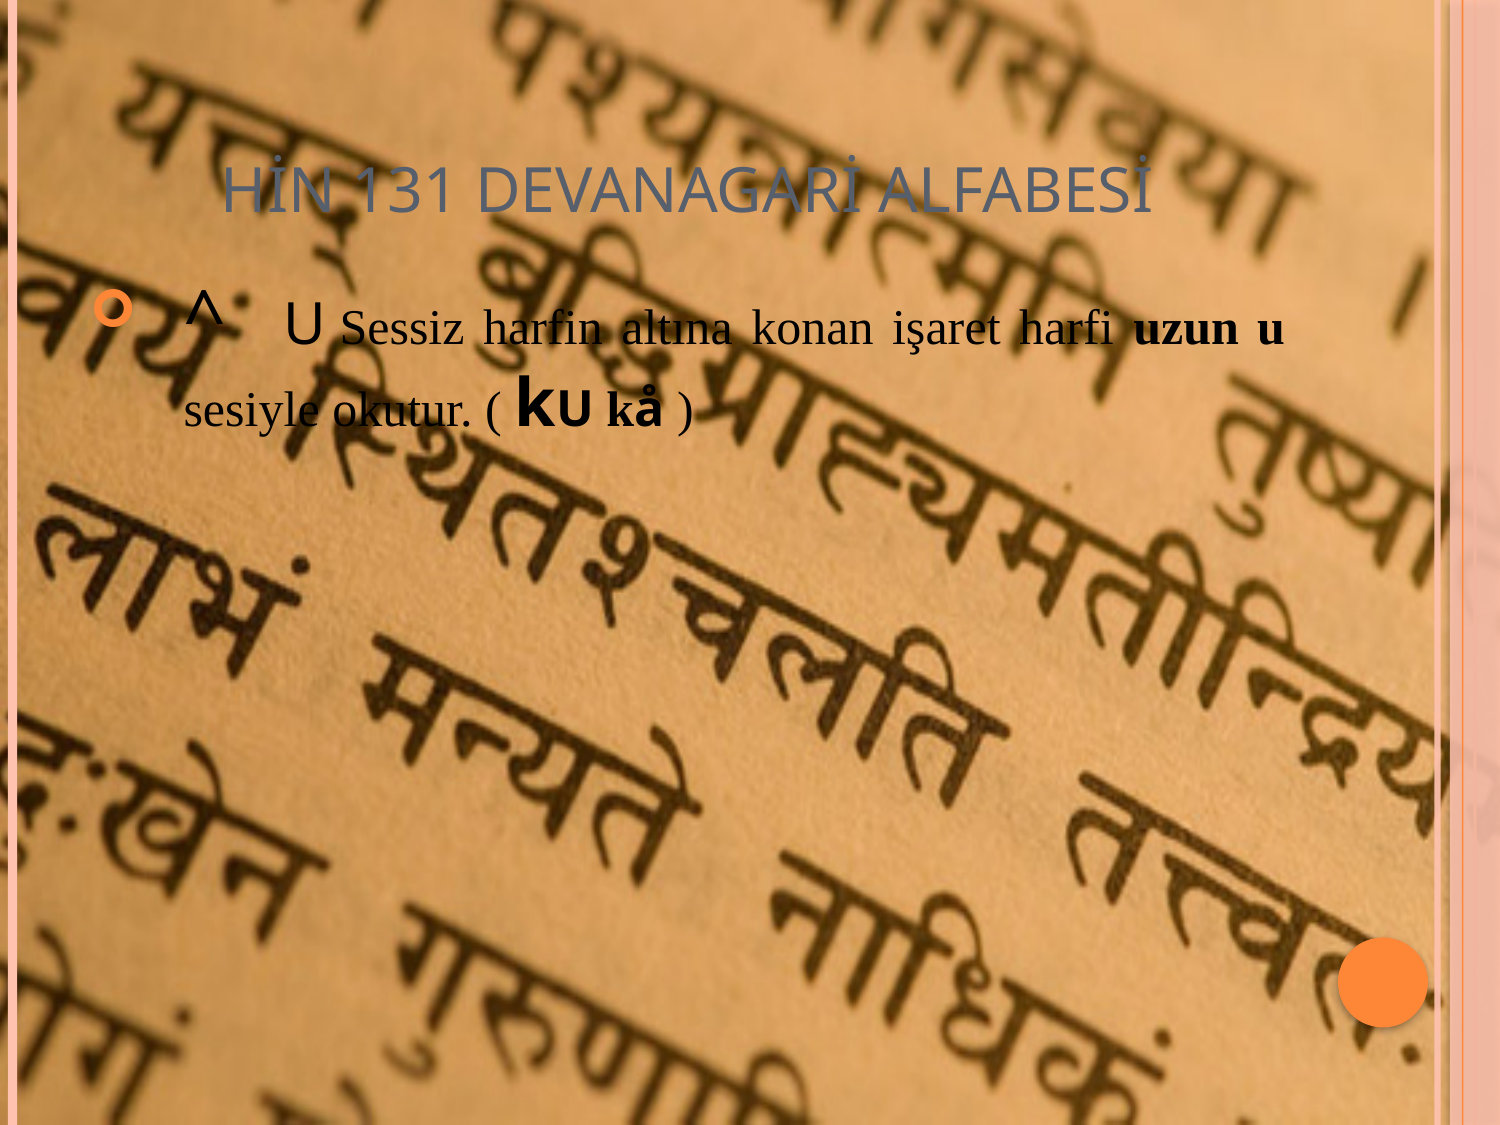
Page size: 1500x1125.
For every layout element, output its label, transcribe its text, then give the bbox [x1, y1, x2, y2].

picture [0, 0, 7, 1125]
title HİN 131 DEVANAGARİ ALFABESİ [75, 45, 1300, 233]
picture [1441, 0, 1449, 1125]
list ^ U Sessiz harfin altına konan işaret harfi uzun u sesiyle okutur. ( kU kå ) [75, 262, 1300, 1062]
picture [18, 0, 1434, 1125]
